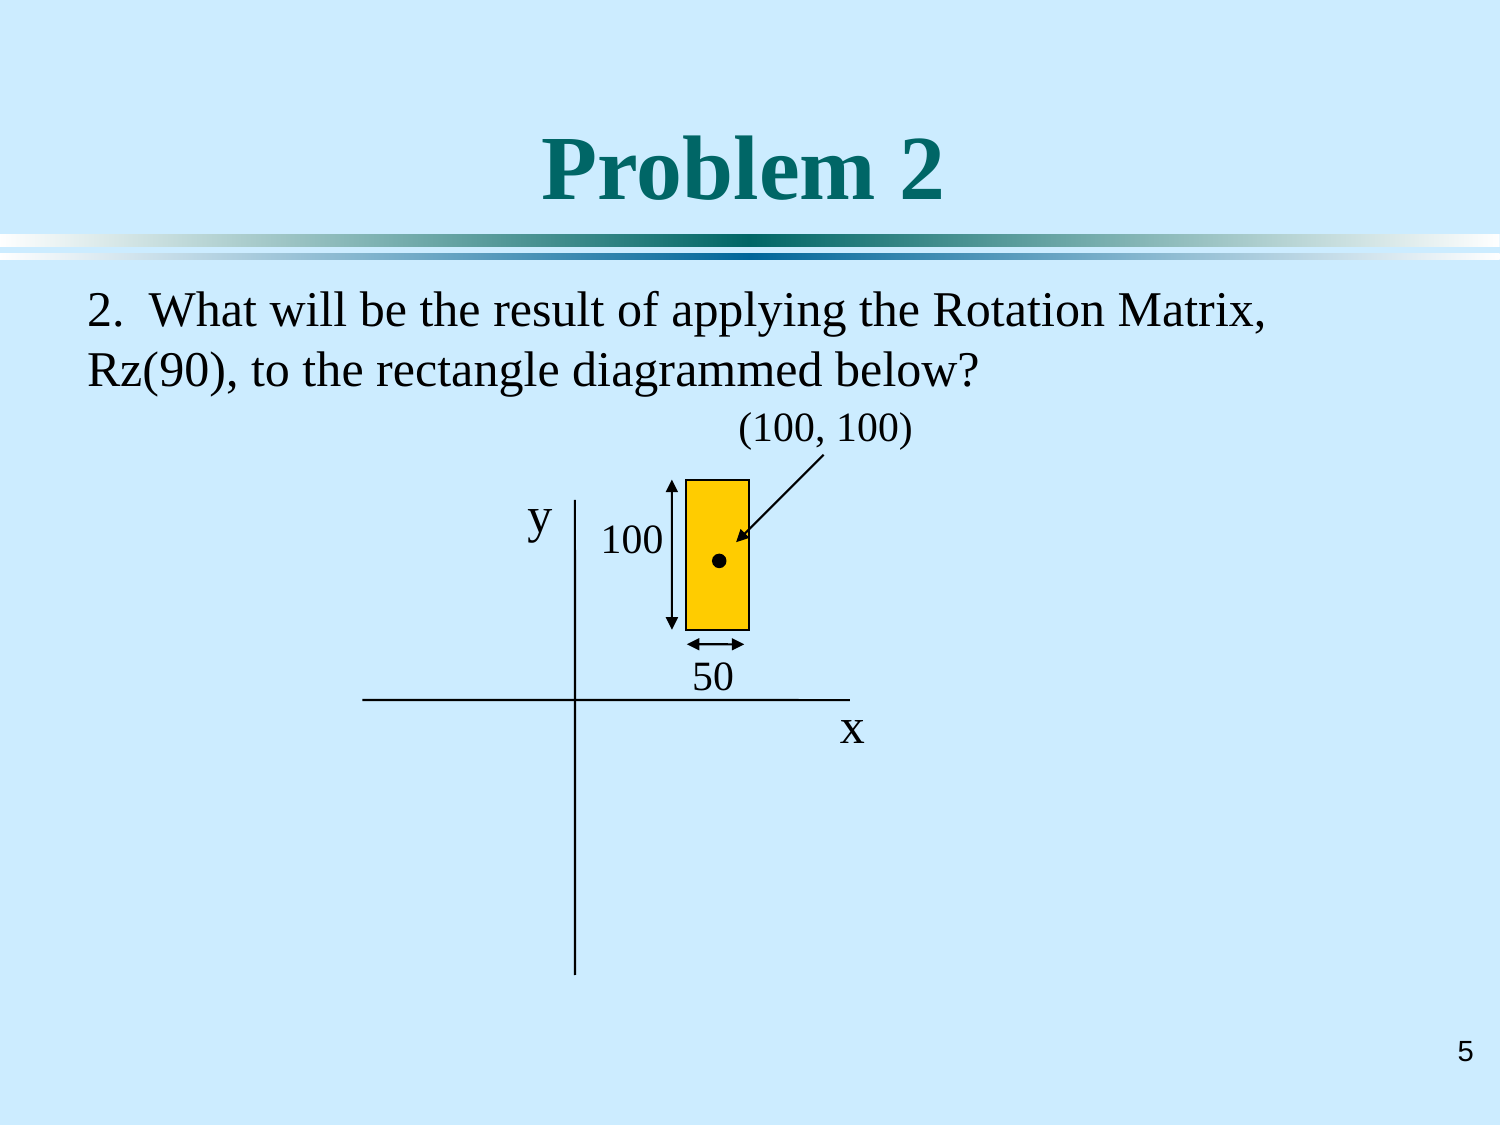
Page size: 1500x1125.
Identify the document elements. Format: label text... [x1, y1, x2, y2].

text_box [585, 391, 1033, 707]
text_box x [825, 714, 863, 761]
text_box y [512, 474, 550, 550]
text_box 2. What will be the result of applying the Rotation Matrix, Rz(90), to the rectangle diagrammed below? [72, 269, 1413, 404]
title Problem 2 [99, 37, 1388, 225]
